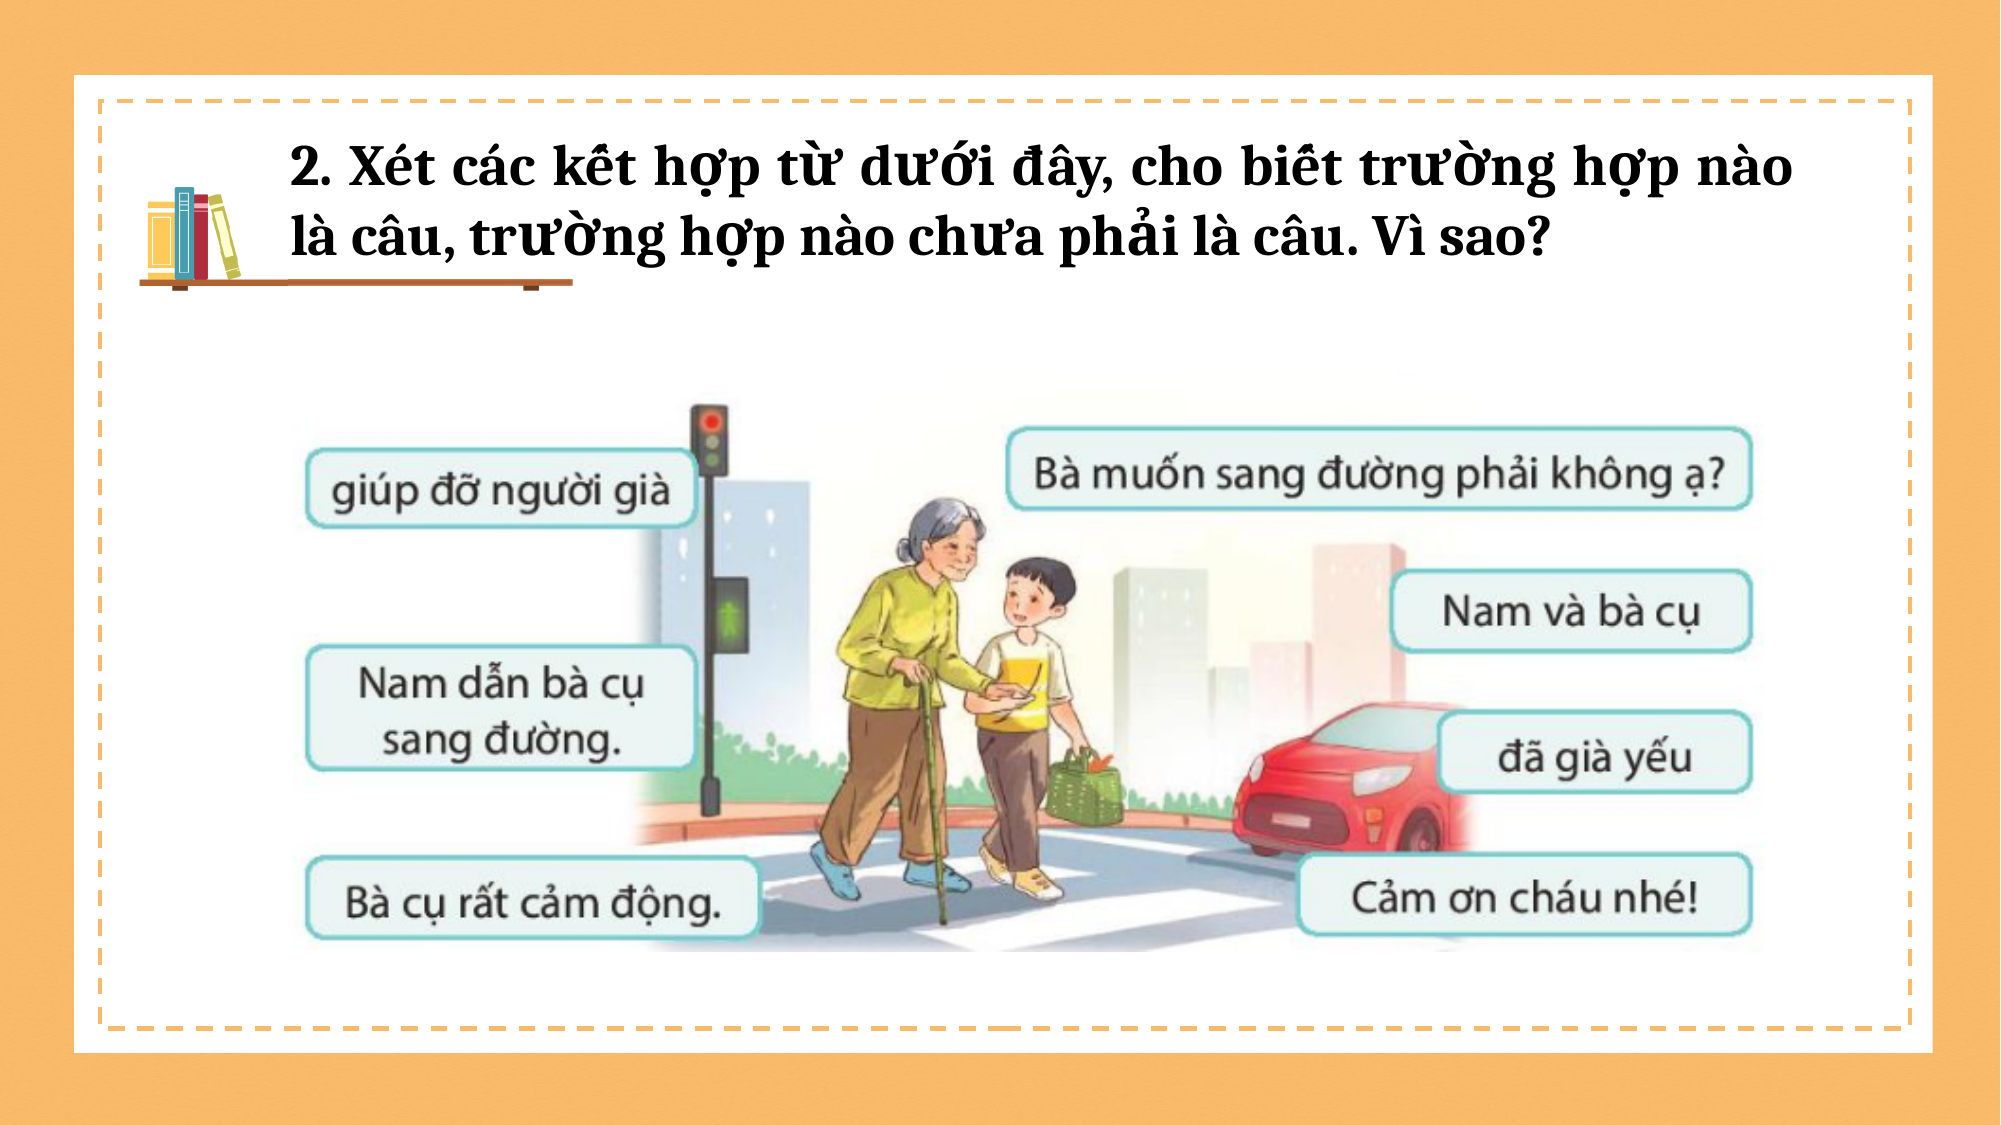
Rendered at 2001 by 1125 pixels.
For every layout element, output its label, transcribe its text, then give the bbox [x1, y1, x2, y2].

picture [0, 0, 2001, 1125]
text_box 2. Xét các kết hợp từ dưới đây, cho biết trường hợp nào là câu, trường hợp nào chưa phải là câu. Vì sao? [275, 120, 1808, 275]
